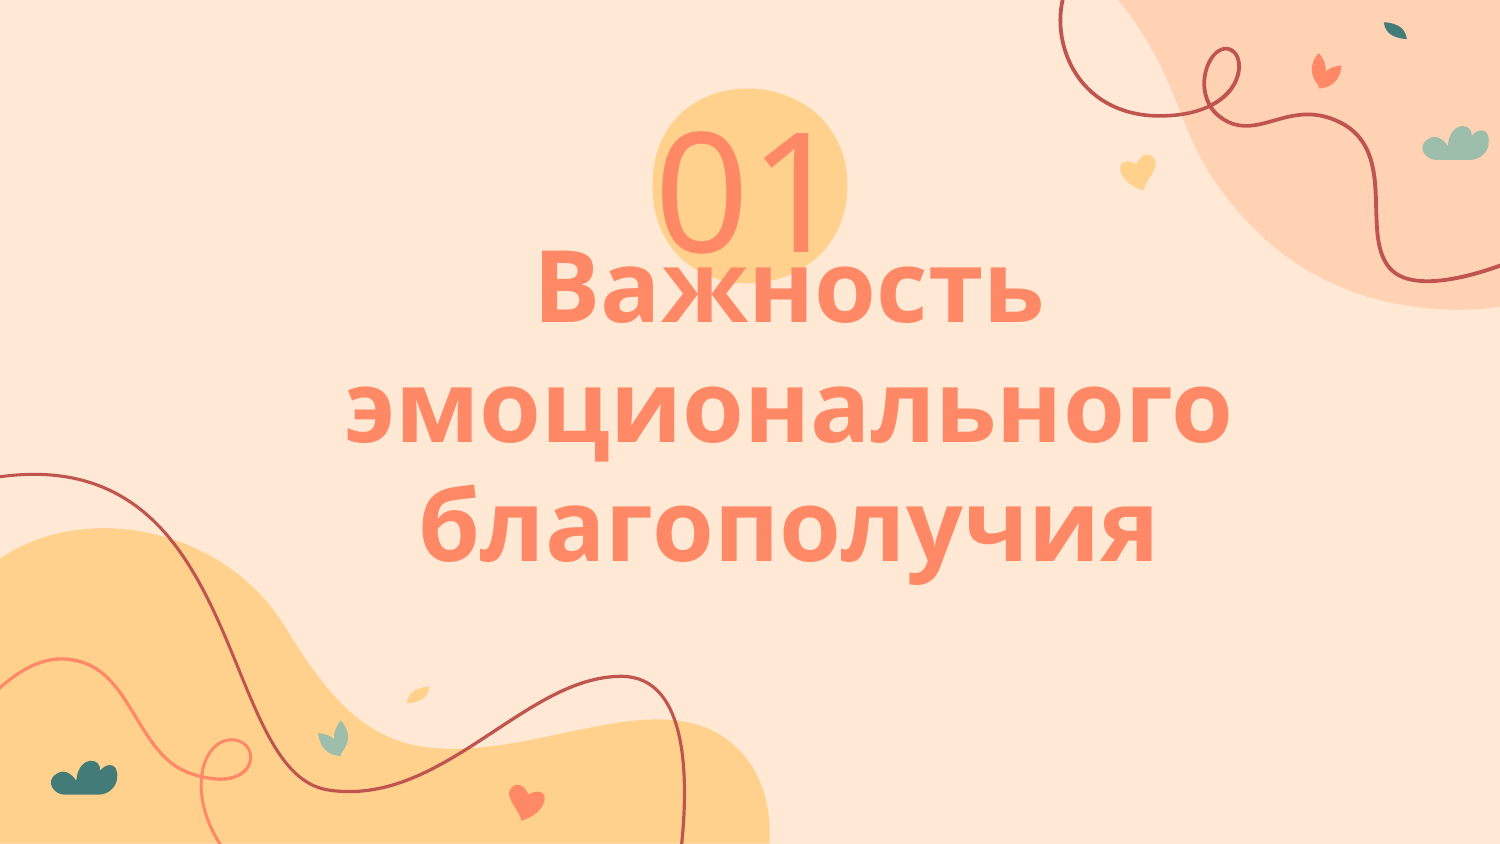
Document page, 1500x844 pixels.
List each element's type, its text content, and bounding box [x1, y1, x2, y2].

text_box [706, 275, 790, 284]
title 01 [118, 97, 1382, 275]
text_box [706, 88, 790, 97]
title Важность эмоционального благополучия [118, 295, 1461, 509]
